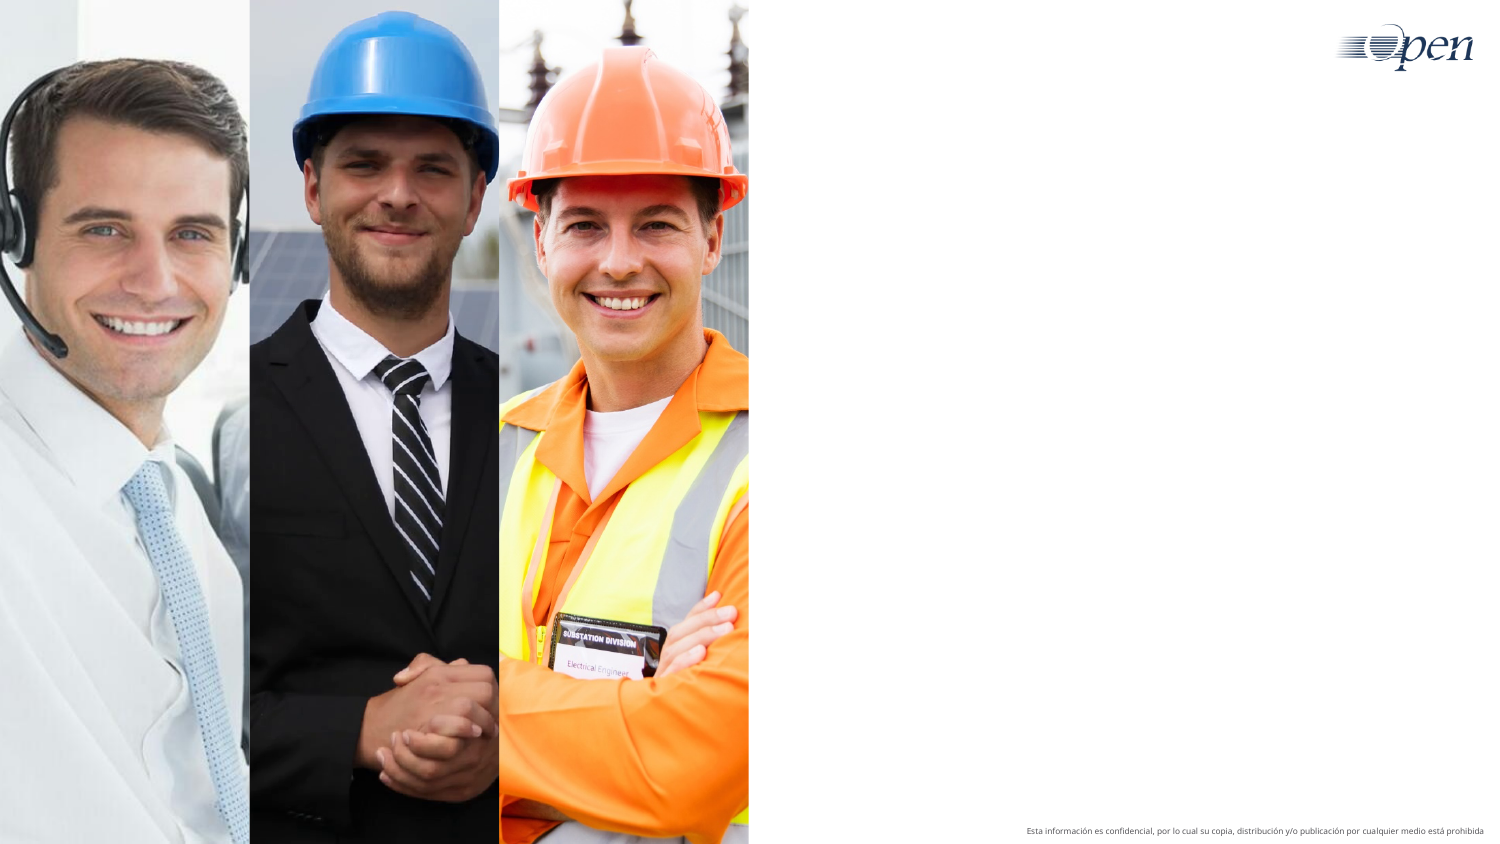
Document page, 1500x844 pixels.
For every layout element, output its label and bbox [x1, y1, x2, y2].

picture [0, 0, 749, 844]
picture [1328, 20, 1477, 75]
